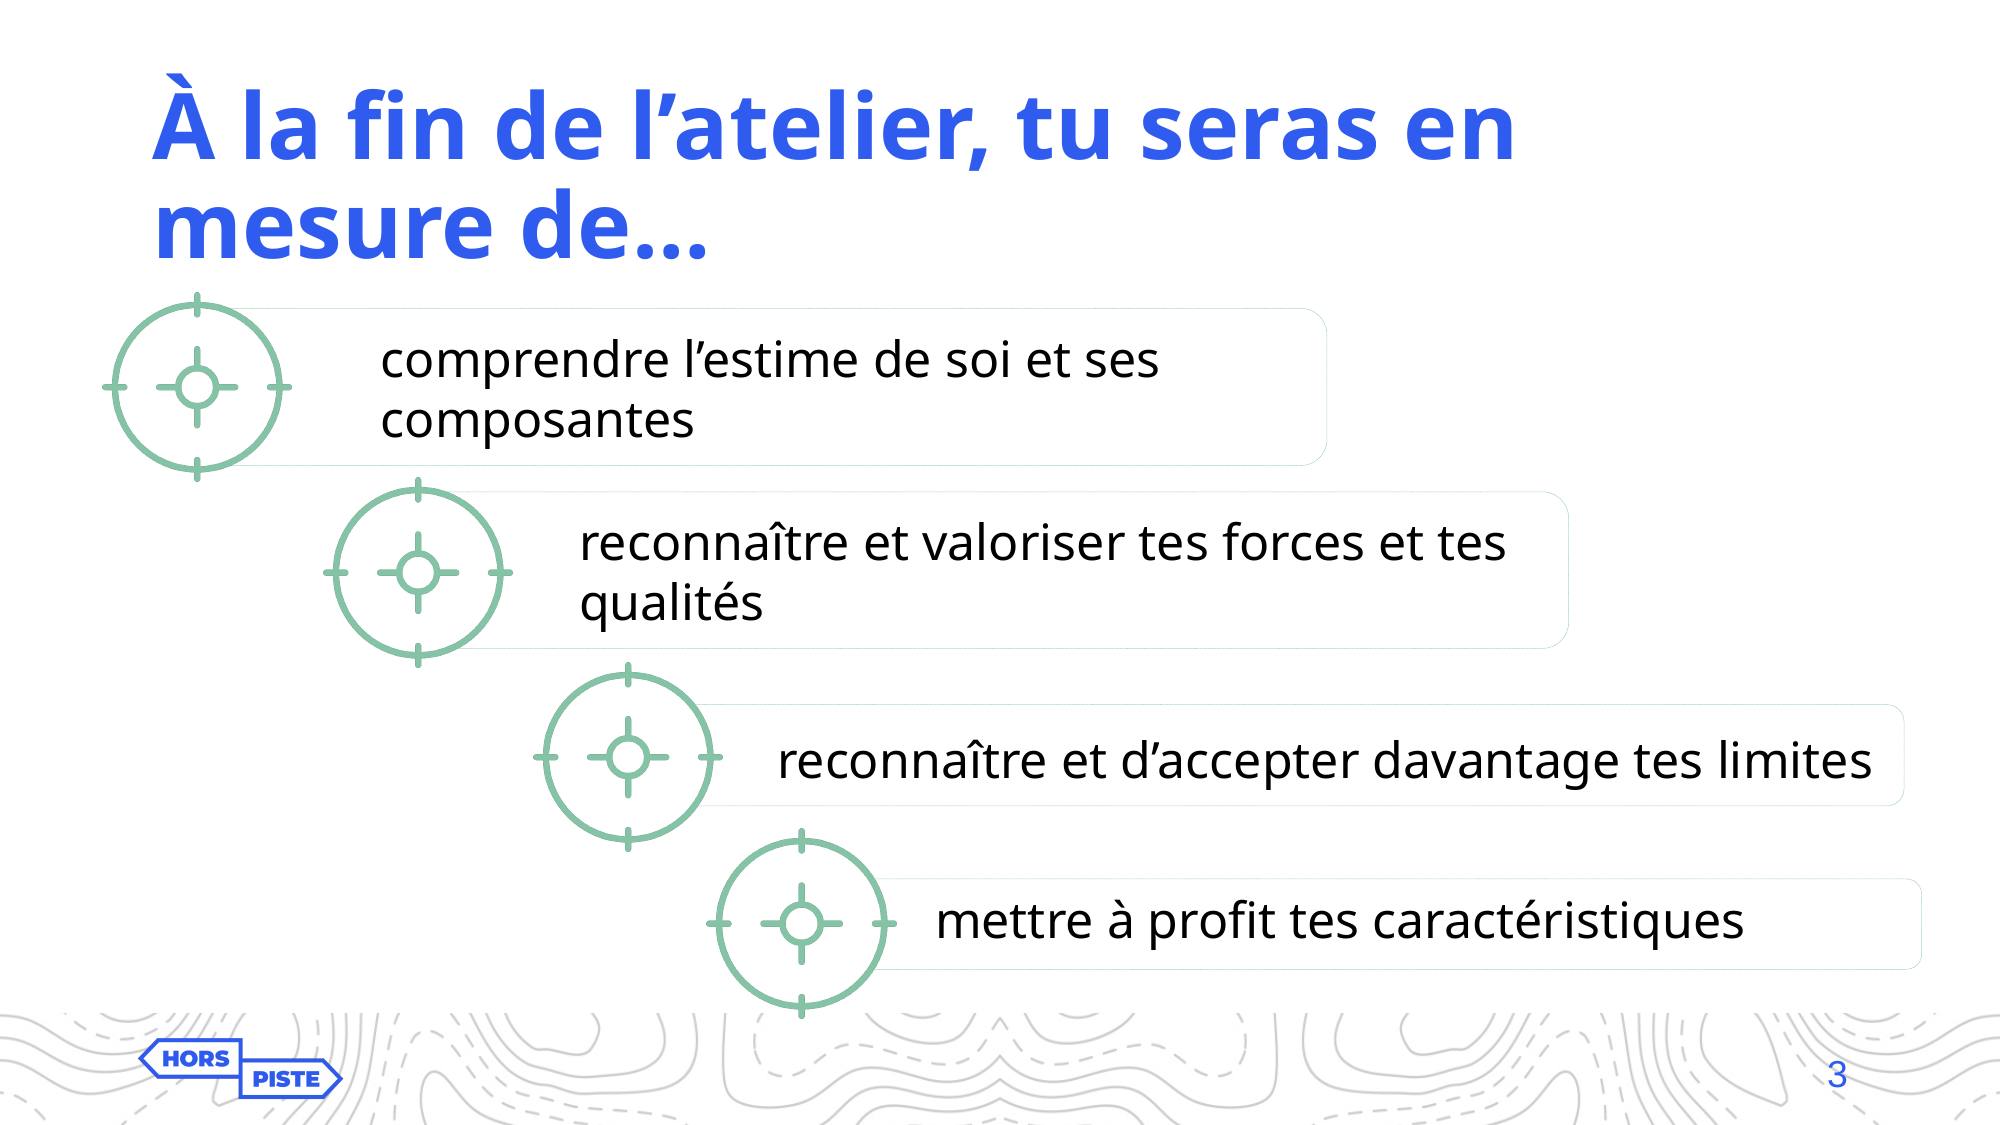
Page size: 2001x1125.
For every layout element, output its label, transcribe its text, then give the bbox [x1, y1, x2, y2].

title À la fin de l’atelier, tu seras en mesure de… [137, 70, 1863, 288]
picture [0, 1012, 2000, 1125]
slide_number 3 [1412, 1042, 1863, 1103]
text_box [533, 662, 723, 852]
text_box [292, 308, 1327, 466]
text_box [102, 292, 292, 482]
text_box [706, 828, 897, 1019]
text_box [723, 704, 1922, 806]
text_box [323, 477, 513, 668]
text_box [513, 491, 1569, 649]
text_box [897, 878, 1922, 970]
